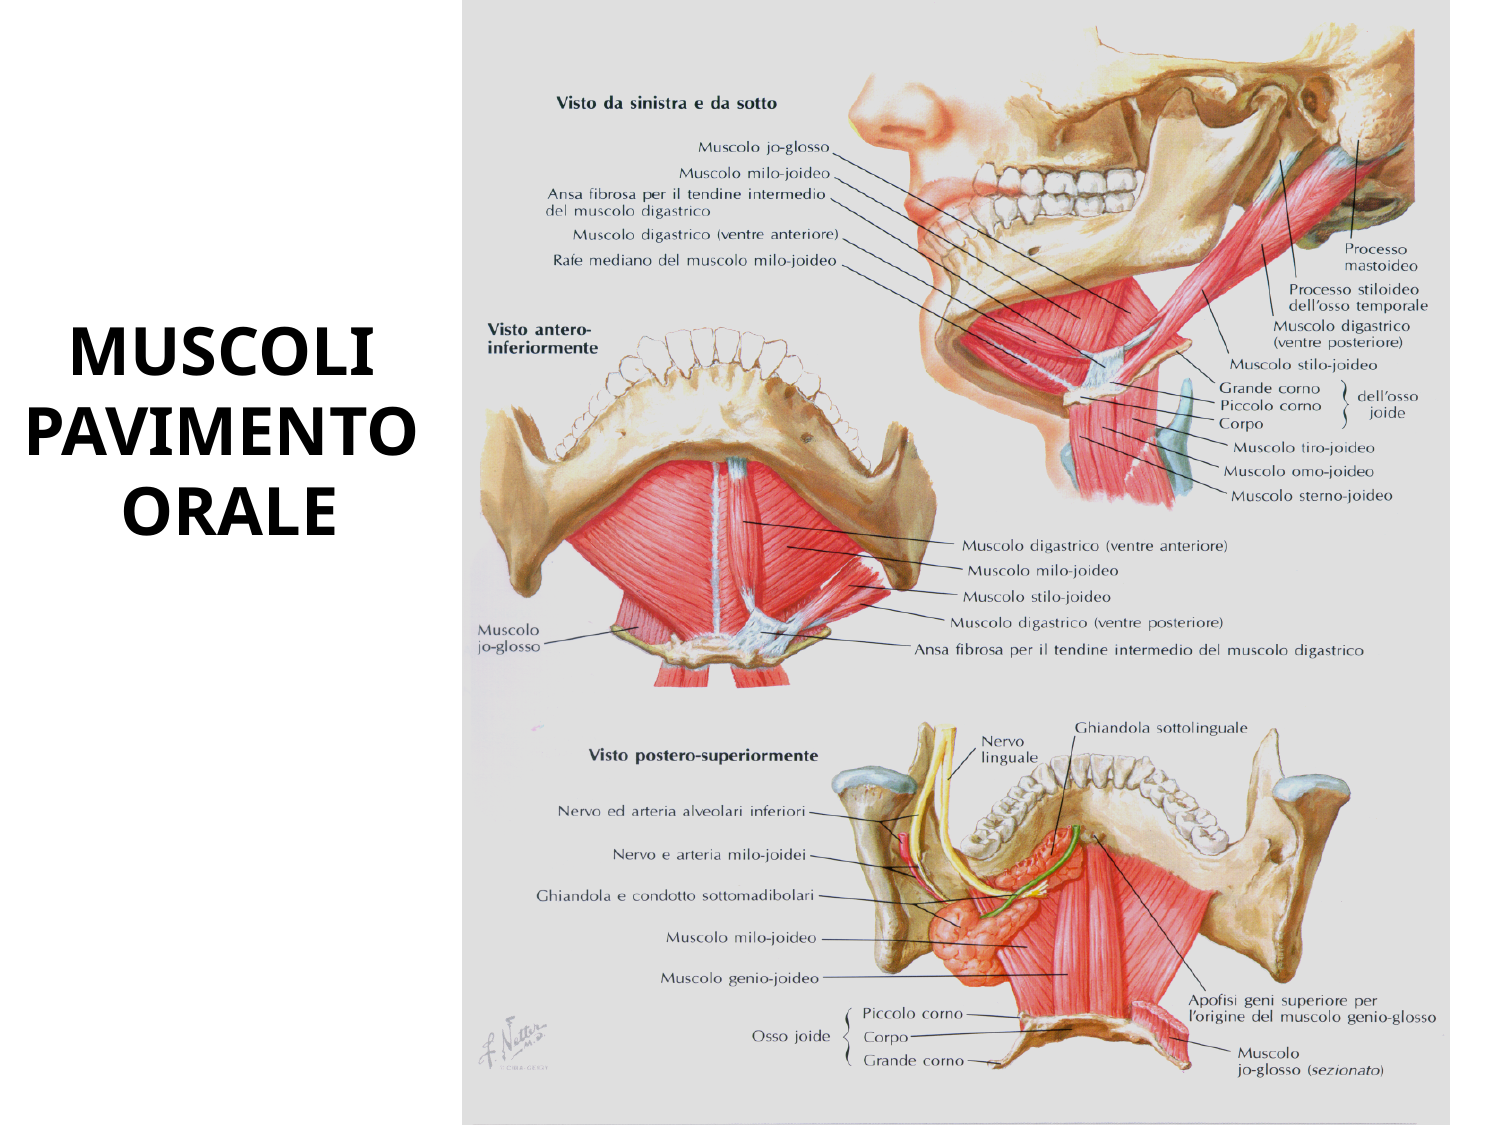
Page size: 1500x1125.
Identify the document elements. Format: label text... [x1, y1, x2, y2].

text_box MUSCOLI PAVIMENTO ORALE [8, 301, 452, 557]
picture [462, 0, 1451, 1125]
